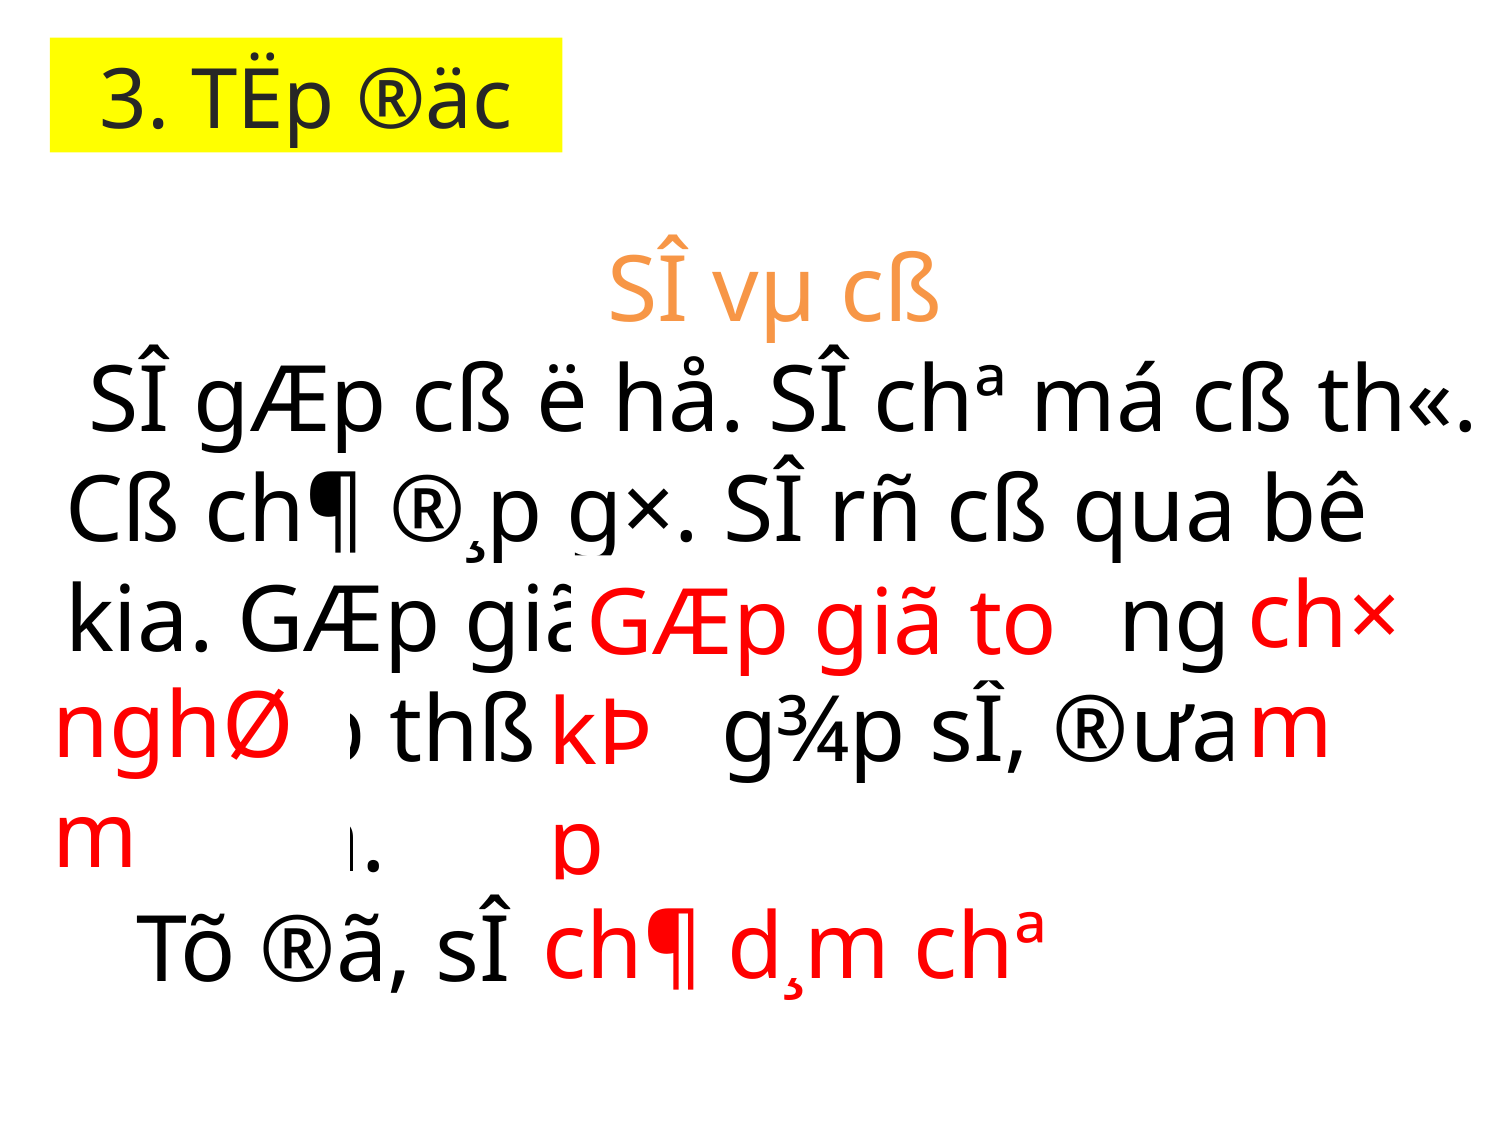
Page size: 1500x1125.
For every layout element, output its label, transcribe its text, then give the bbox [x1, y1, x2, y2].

text_box nghØm [37, 658, 350, 894]
text_box GÆp giã to [571, 555, 1088, 681]
text_box 3. TËp ®äc [49, 37, 563, 153]
text_box kÞp [533, 665, 700, 879]
text_box ch×m [1232, 548, 1496, 784]
text_box ch¶ d¸m chª [527, 879, 1197, 1005]
text_box SÎ vµ cß SÎ gÆp cß ë hå. SÎ chª má cß th«. Cß ch¶ ®¸p g×. SÎ rñ cß qua bê kia. GÆp giã to, sÎ ch×m nghØm. Cß kÞp thß má g¾p sÎ, ®­ưa sÎ qua hå. Tõ ®ã, sÎ ch¶ d¸m chª cß. [50, 222, 1500, 1125]
